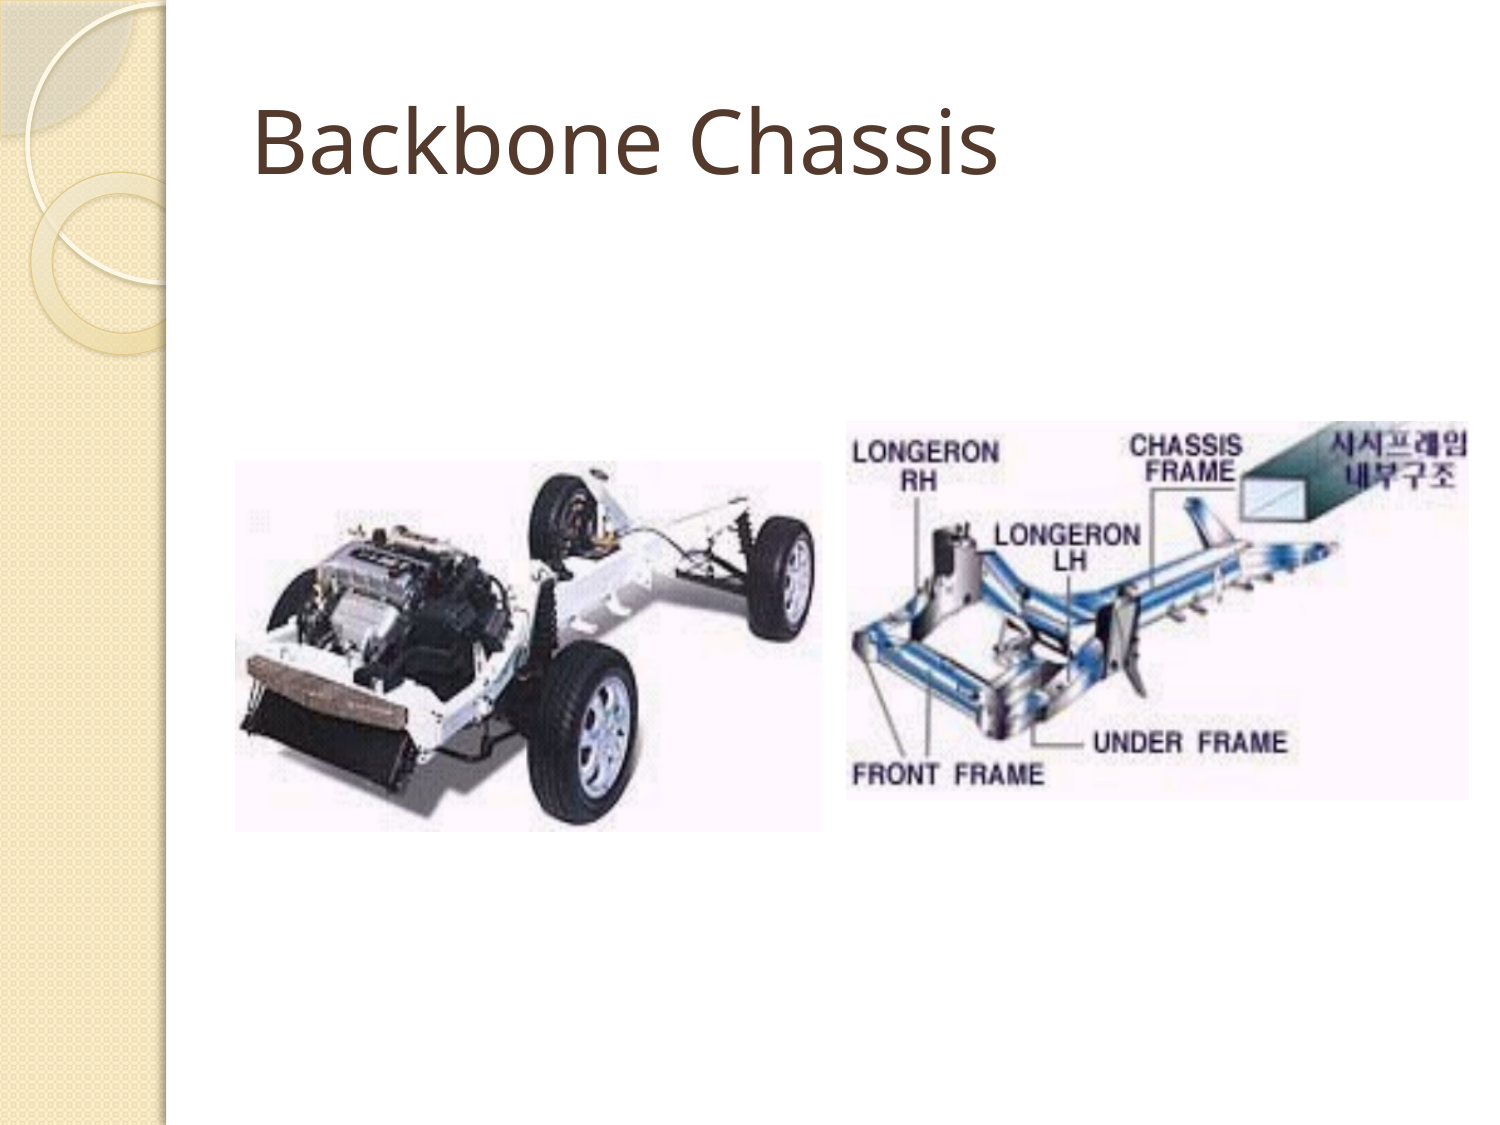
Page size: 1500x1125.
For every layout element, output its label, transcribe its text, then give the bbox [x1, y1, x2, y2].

title Backbone Chassis [235, 45, 1466, 233]
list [235, 421, 1474, 832]
